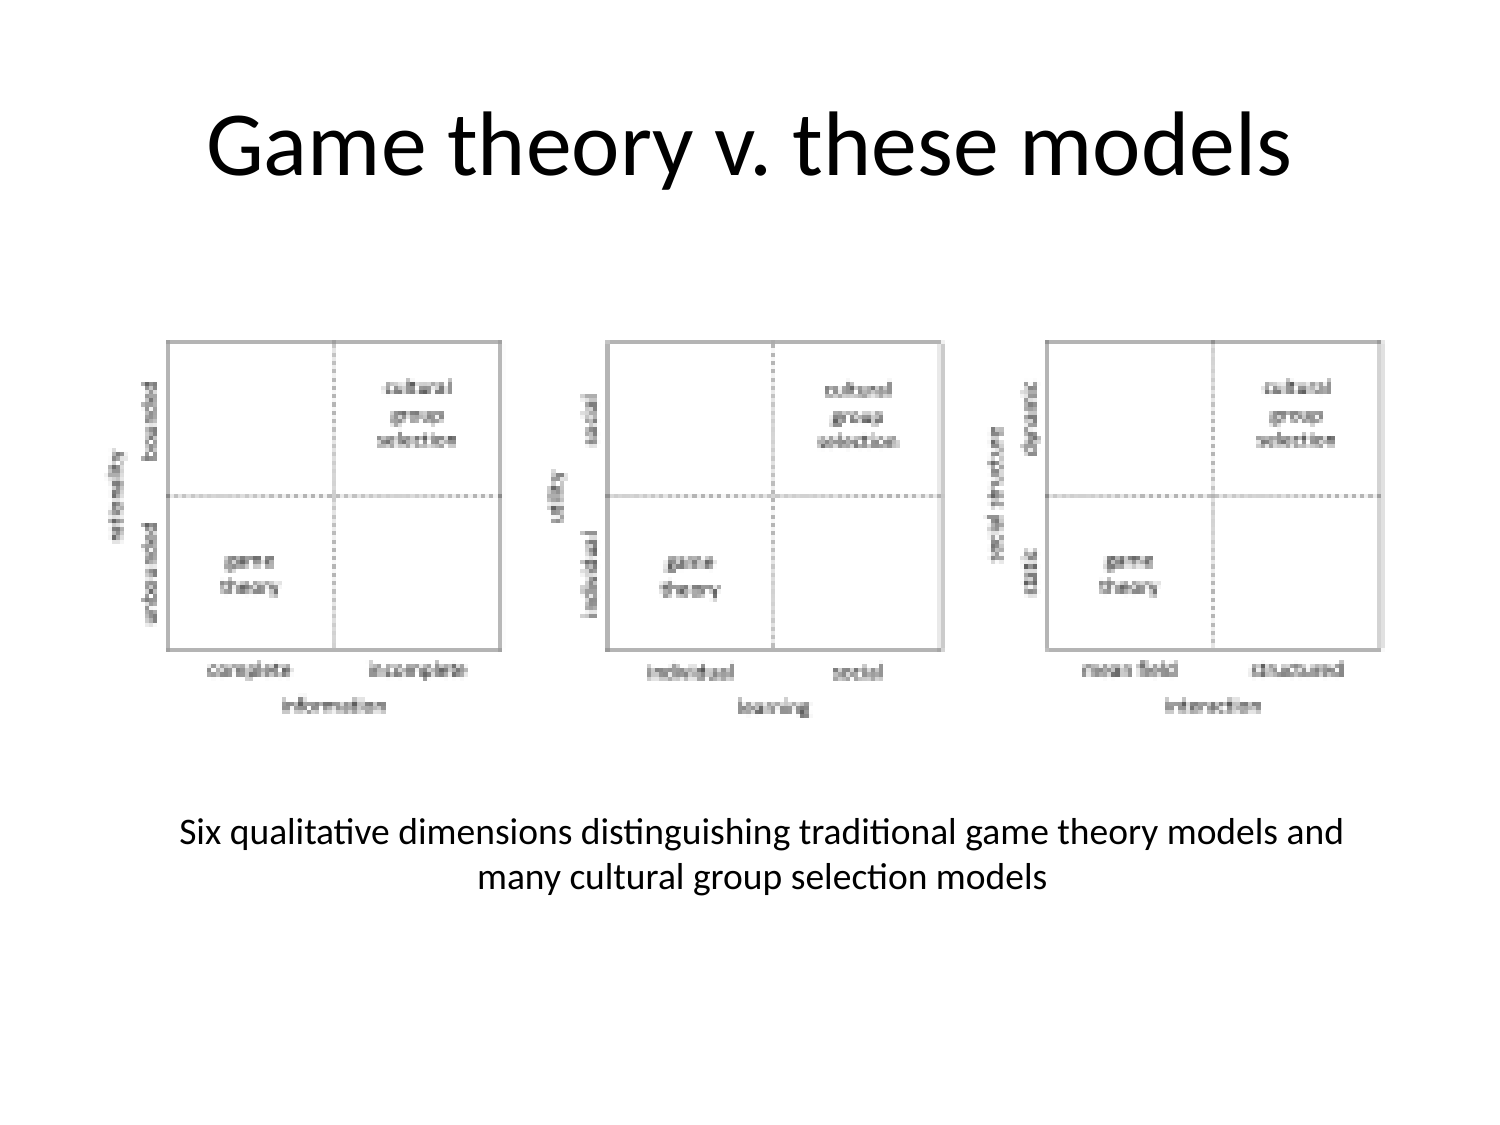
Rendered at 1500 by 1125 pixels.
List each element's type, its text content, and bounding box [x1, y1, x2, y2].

text_box Six qualitative dimensions distinguishing traditional game theory models and many cultural group selection models [162, 799, 1363, 905]
title Game theory v. these models [75, 45, 1425, 233]
picture [74, 324, 1398, 728]
